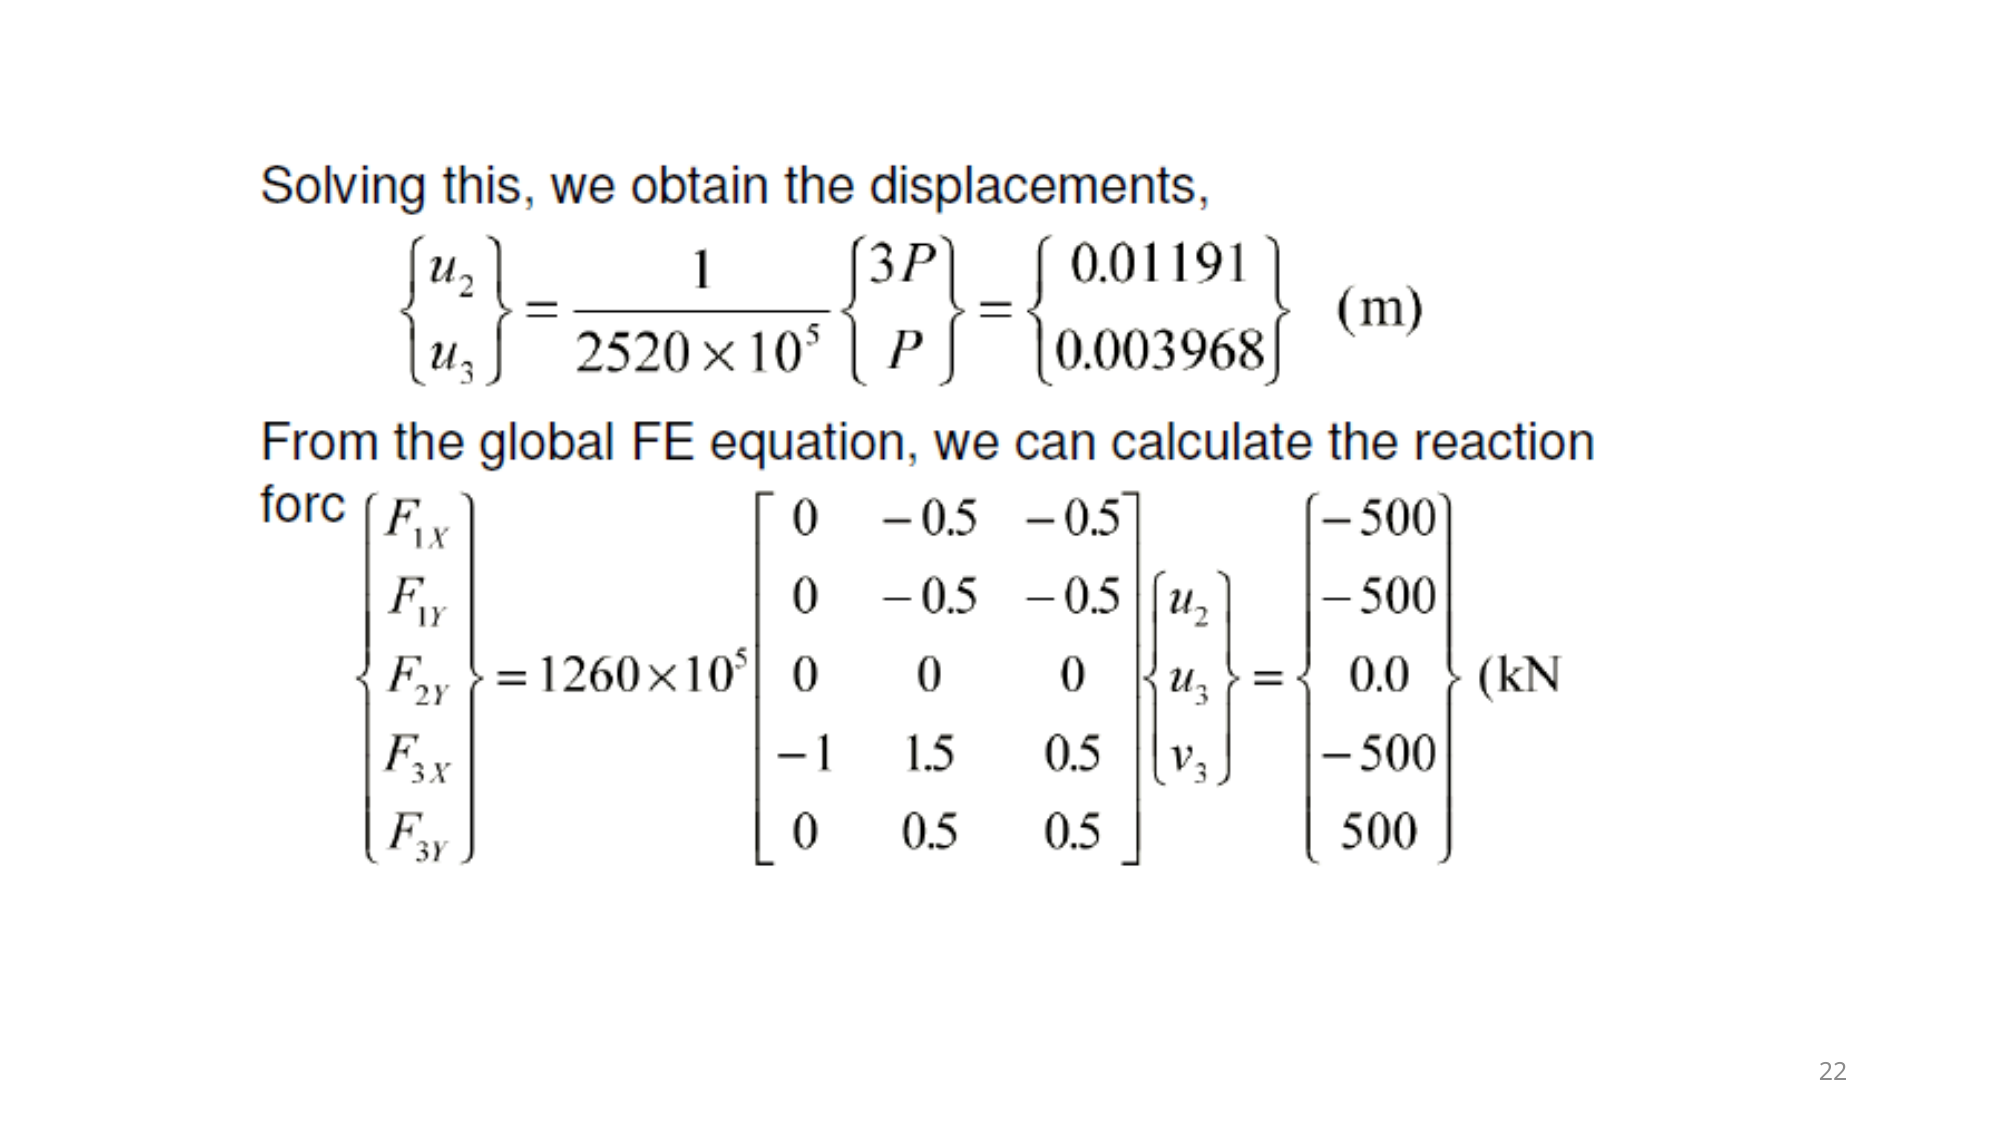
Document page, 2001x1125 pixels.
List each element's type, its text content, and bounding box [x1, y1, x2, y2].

slide_number 22 [1412, 1042, 1863, 1103]
picture [219, 137, 1663, 924]
